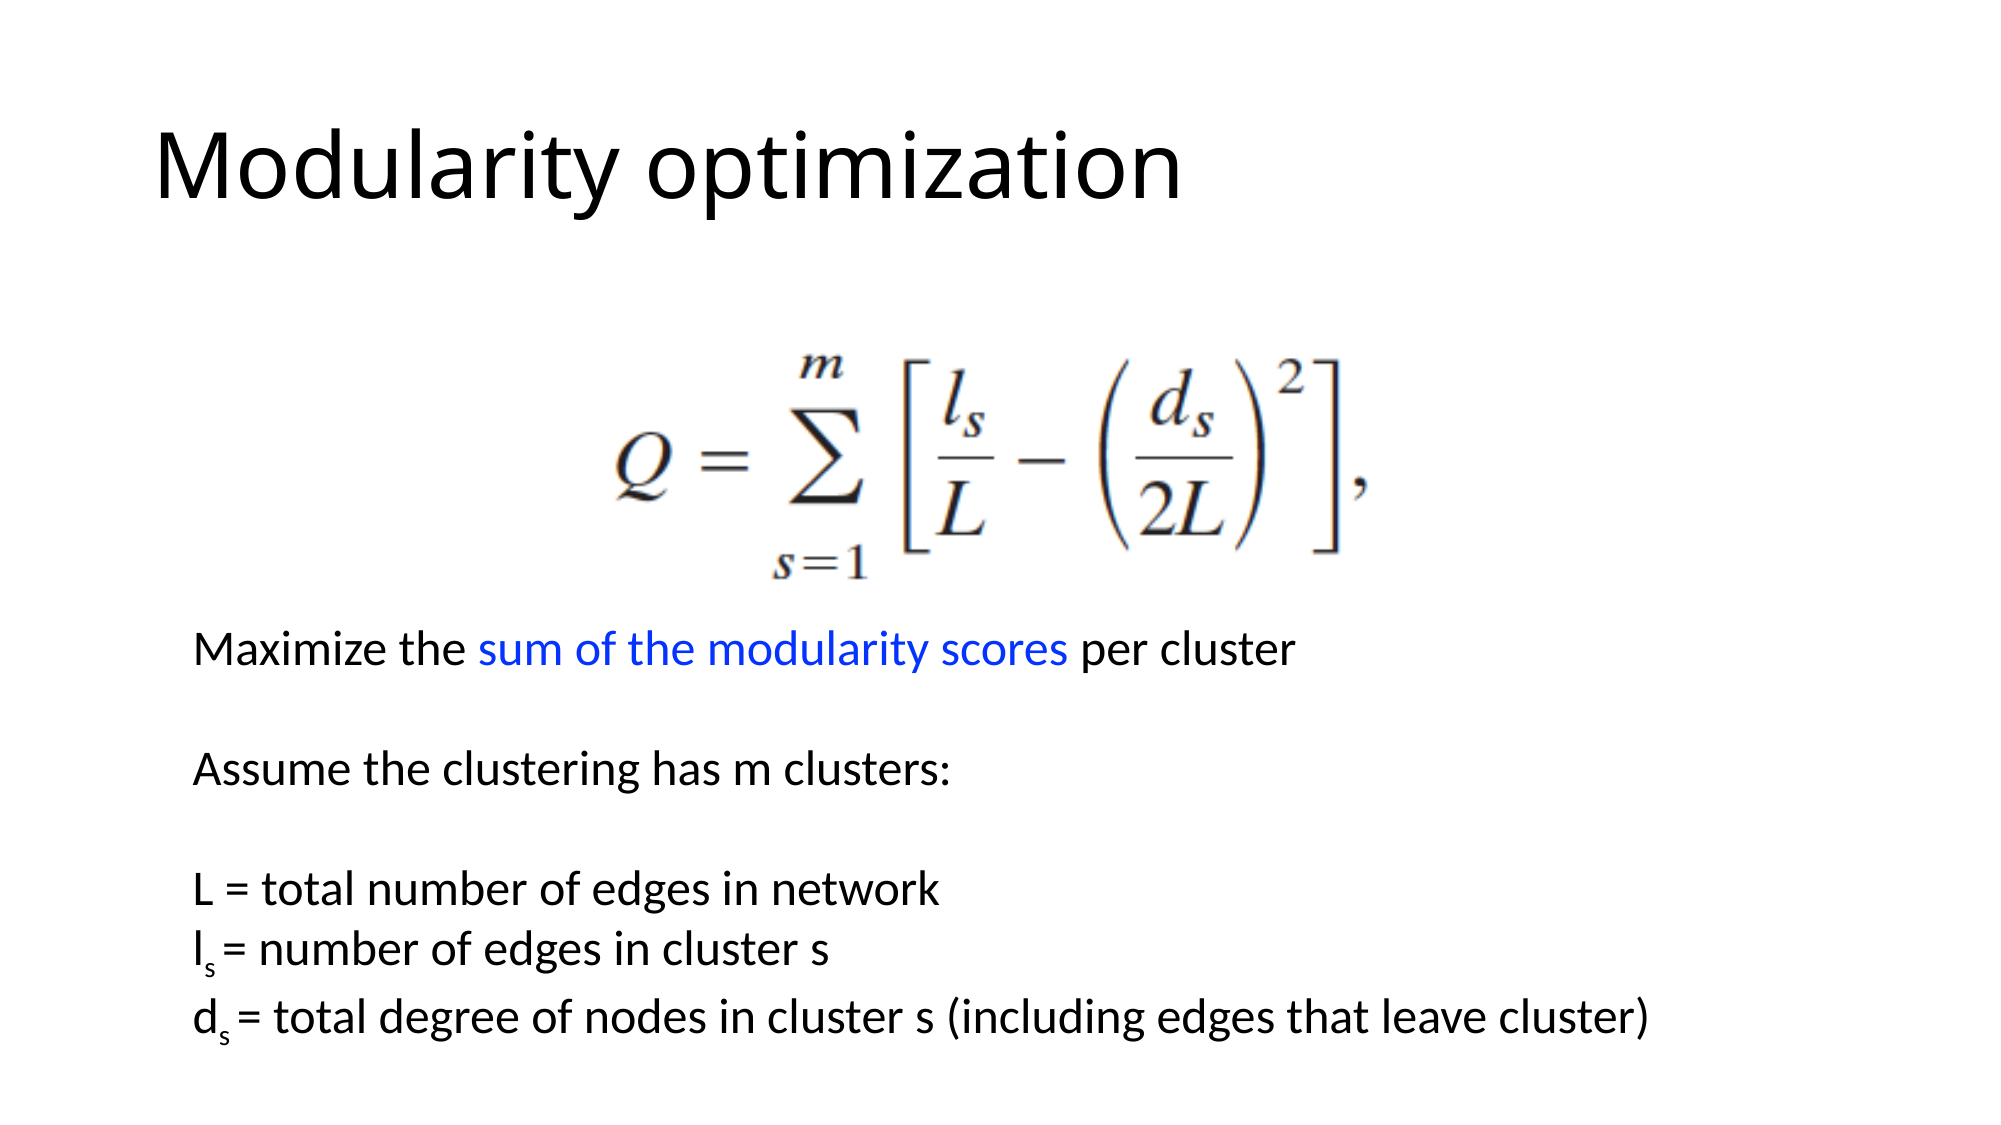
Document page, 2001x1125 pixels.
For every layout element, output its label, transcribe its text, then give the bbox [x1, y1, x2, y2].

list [495, 313, 1558, 631]
title Modularity optimization [137, 59, 1863, 278]
text_box Maximize the sum of the modularity scores per cluster Assume the clustering has m clusters: L = total number of edges in network ls = number of edges in cluster s ds = total degree of nodes in cluster s (including edges that leave cluster) [177, 607, 1822, 1059]
